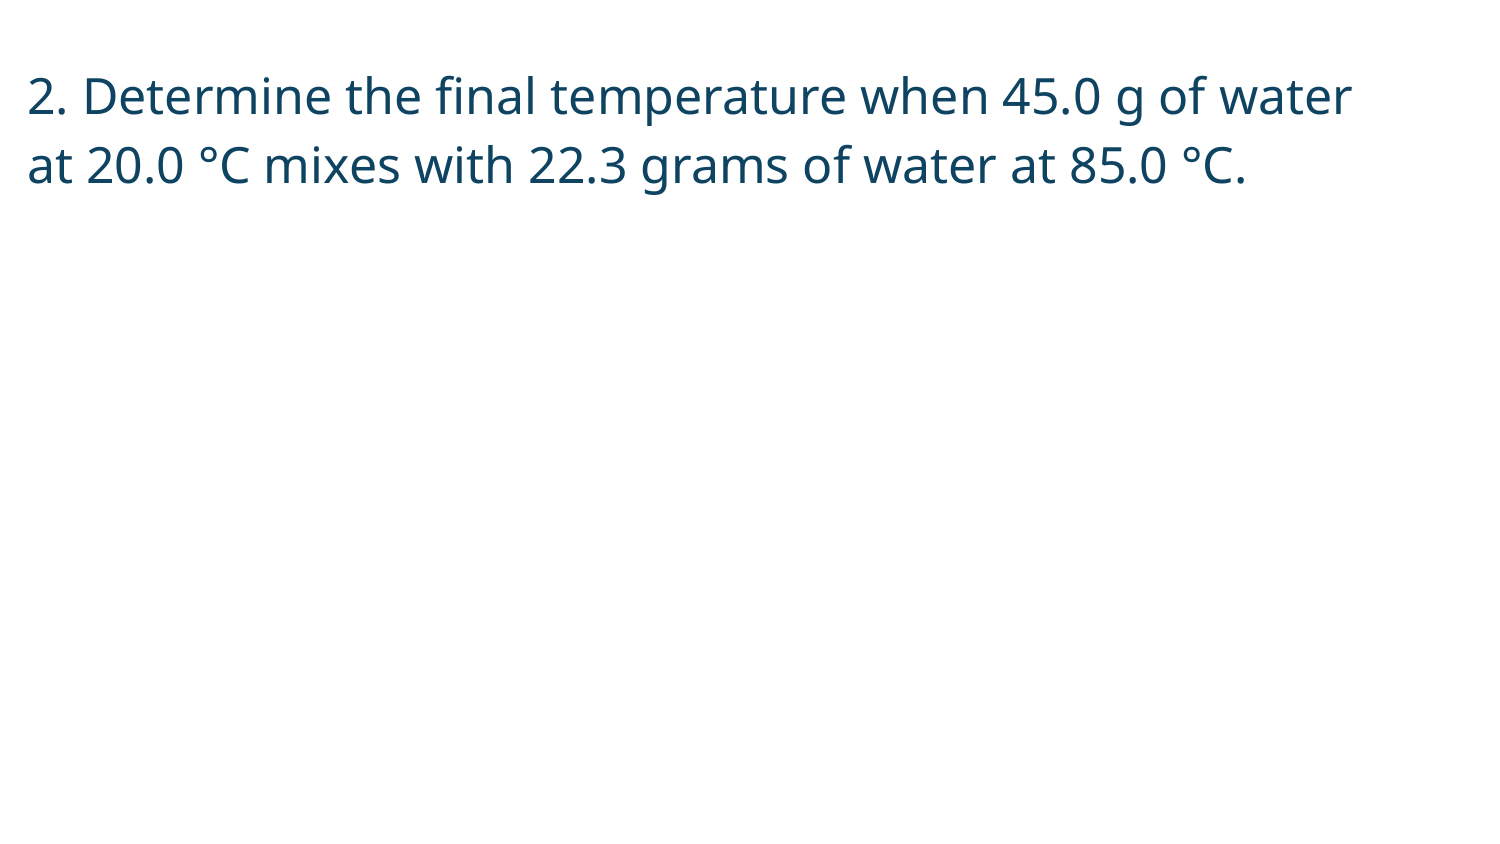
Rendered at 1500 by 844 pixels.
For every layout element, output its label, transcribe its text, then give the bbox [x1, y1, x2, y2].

list 2. Determine the final temperature when 45.0 g of water at 20.0 °C mixes with 22.3 grams of water at 85.0 °C. [12, 40, 1410, 601]
